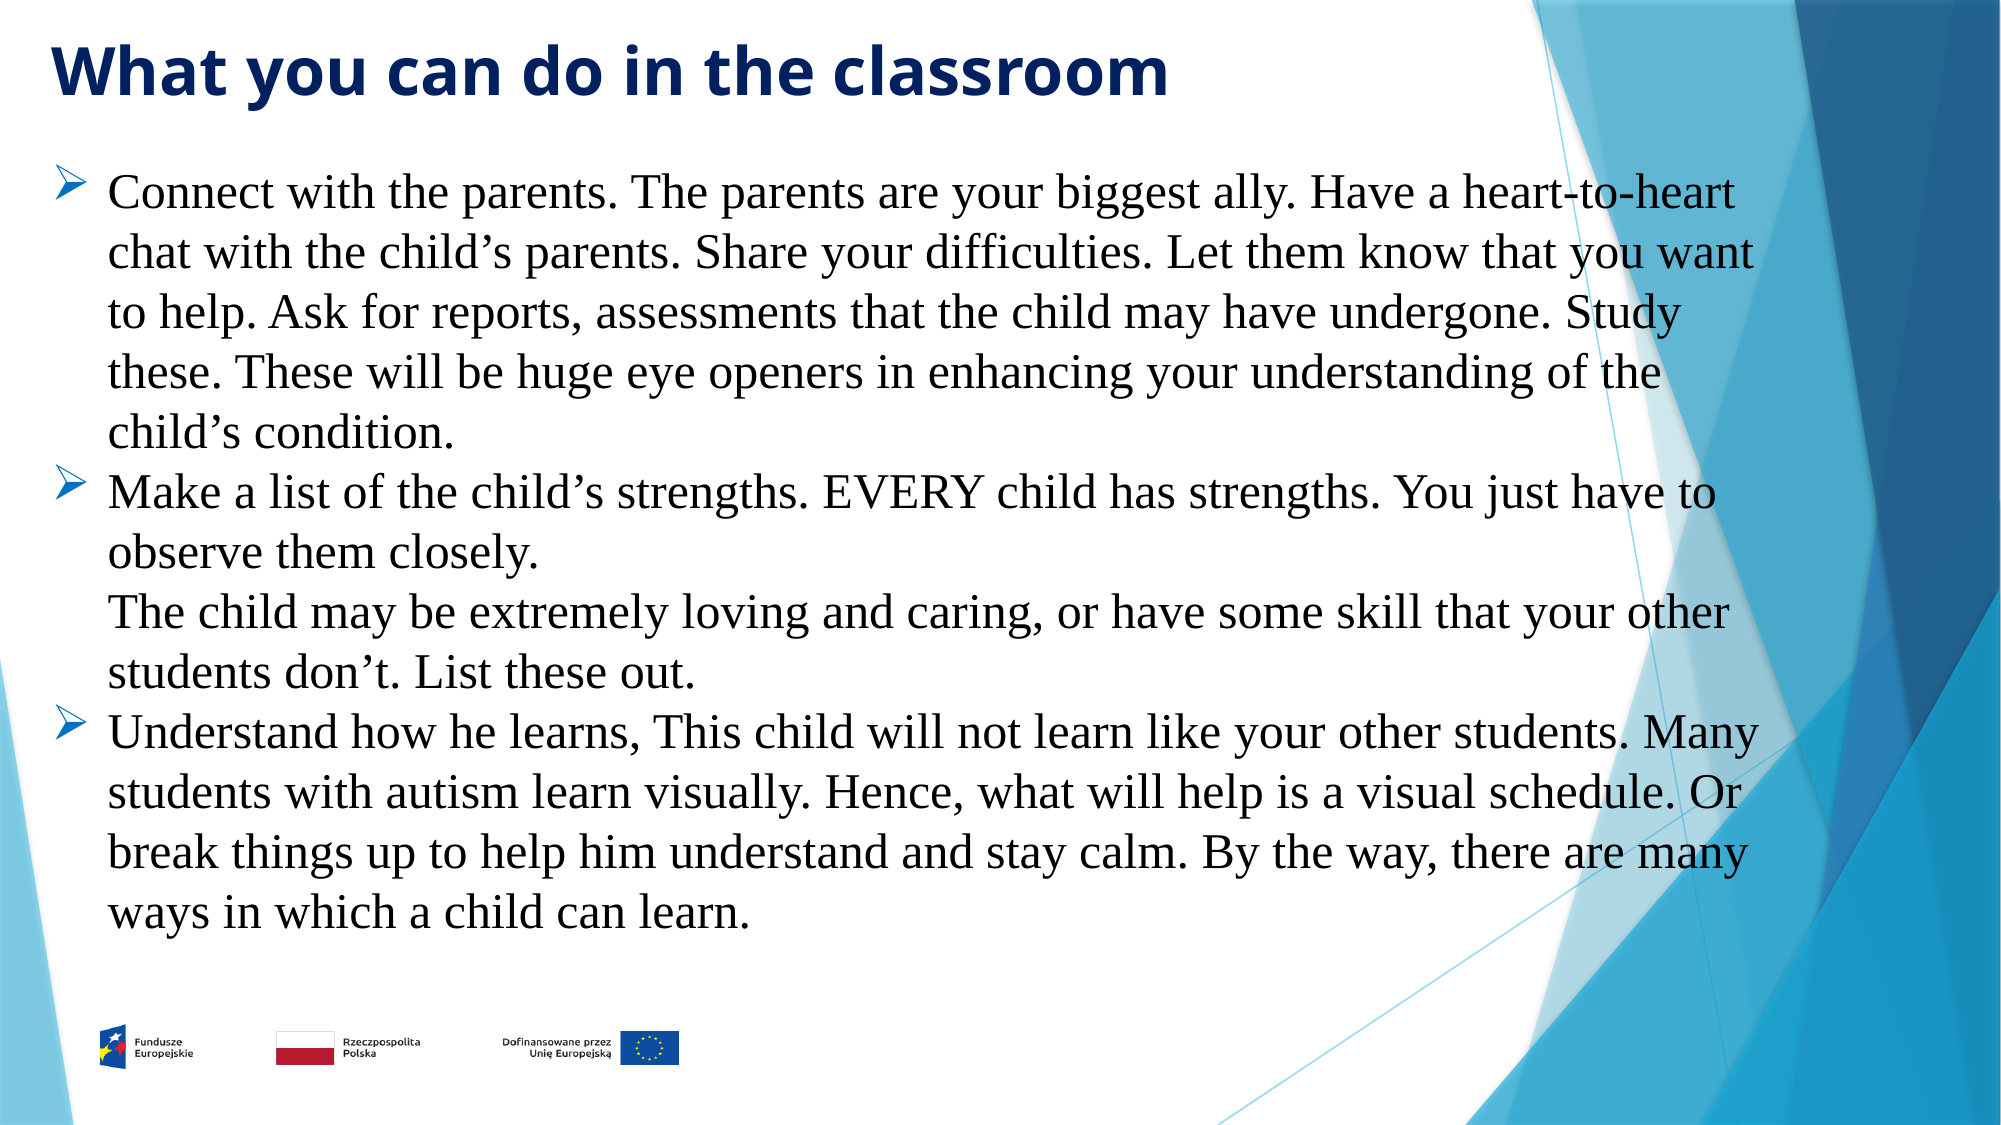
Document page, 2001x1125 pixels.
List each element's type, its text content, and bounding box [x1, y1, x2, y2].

picture [90, 1013, 685, 1083]
text_box What you can do in the classroom Connect with the parents. The parents are your biggest ally. Have a heart-to-heart chat with the child’s parents. Share your difficulties. Let them know that you want to help. Ask for reports, assessments that the child may have undergone. Study these. These will be huge eye openers in enhancing your understanding of the child’s condition. Make a list of the child’s strengths. EVERY child has strengths. You just have to observe them closely. The child may be extremely loving and caring, or have some skill that your other students don’t. List these out. Understand how he learns, This child will not learn like your other students. Many students with autism learn visually. Hence, what will help is a visual schedule. Or break things up to help him understand and stay calm. By the way, there are many ways in which a child can learn. [36, 21, 1800, 947]
